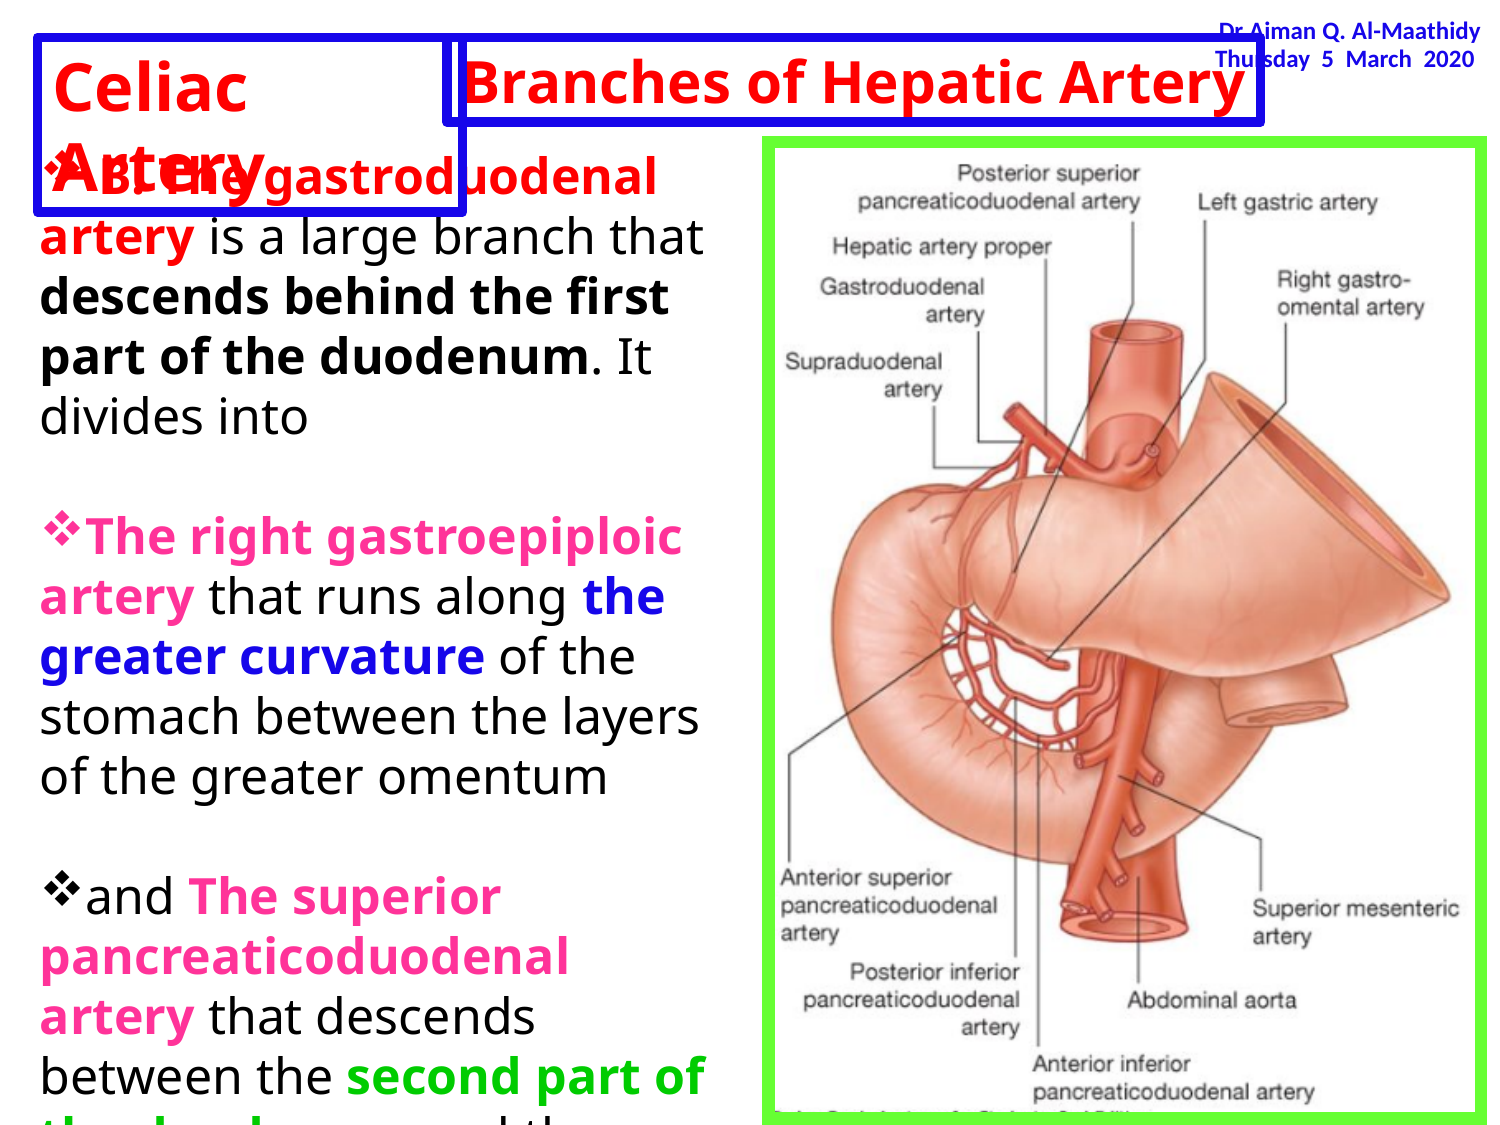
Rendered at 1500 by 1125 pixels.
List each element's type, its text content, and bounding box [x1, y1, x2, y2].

text_box Celiac Artery [37, 37, 463, 213]
text_box B. The gastroduodenal artery is a large branch that descends behind the first part of the duodenum. It divides into The right gastroepiploic artery that runs along the greater curvature of the stomach between the layers of the greater omentum and The superior pancreaticoduodenal artery that descends between the second part of the duodenum and the head of the pancreas. [24, 137, 750, 1125]
text_box Branches of Hepatic Artery [463, 37, 1261, 123]
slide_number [1200, 60, 1500, 88]
picture [774, 148, 1476, 1113]
footer Dr Aiman Q. Al-Maathidy [1112, 0, 1500, 60]
